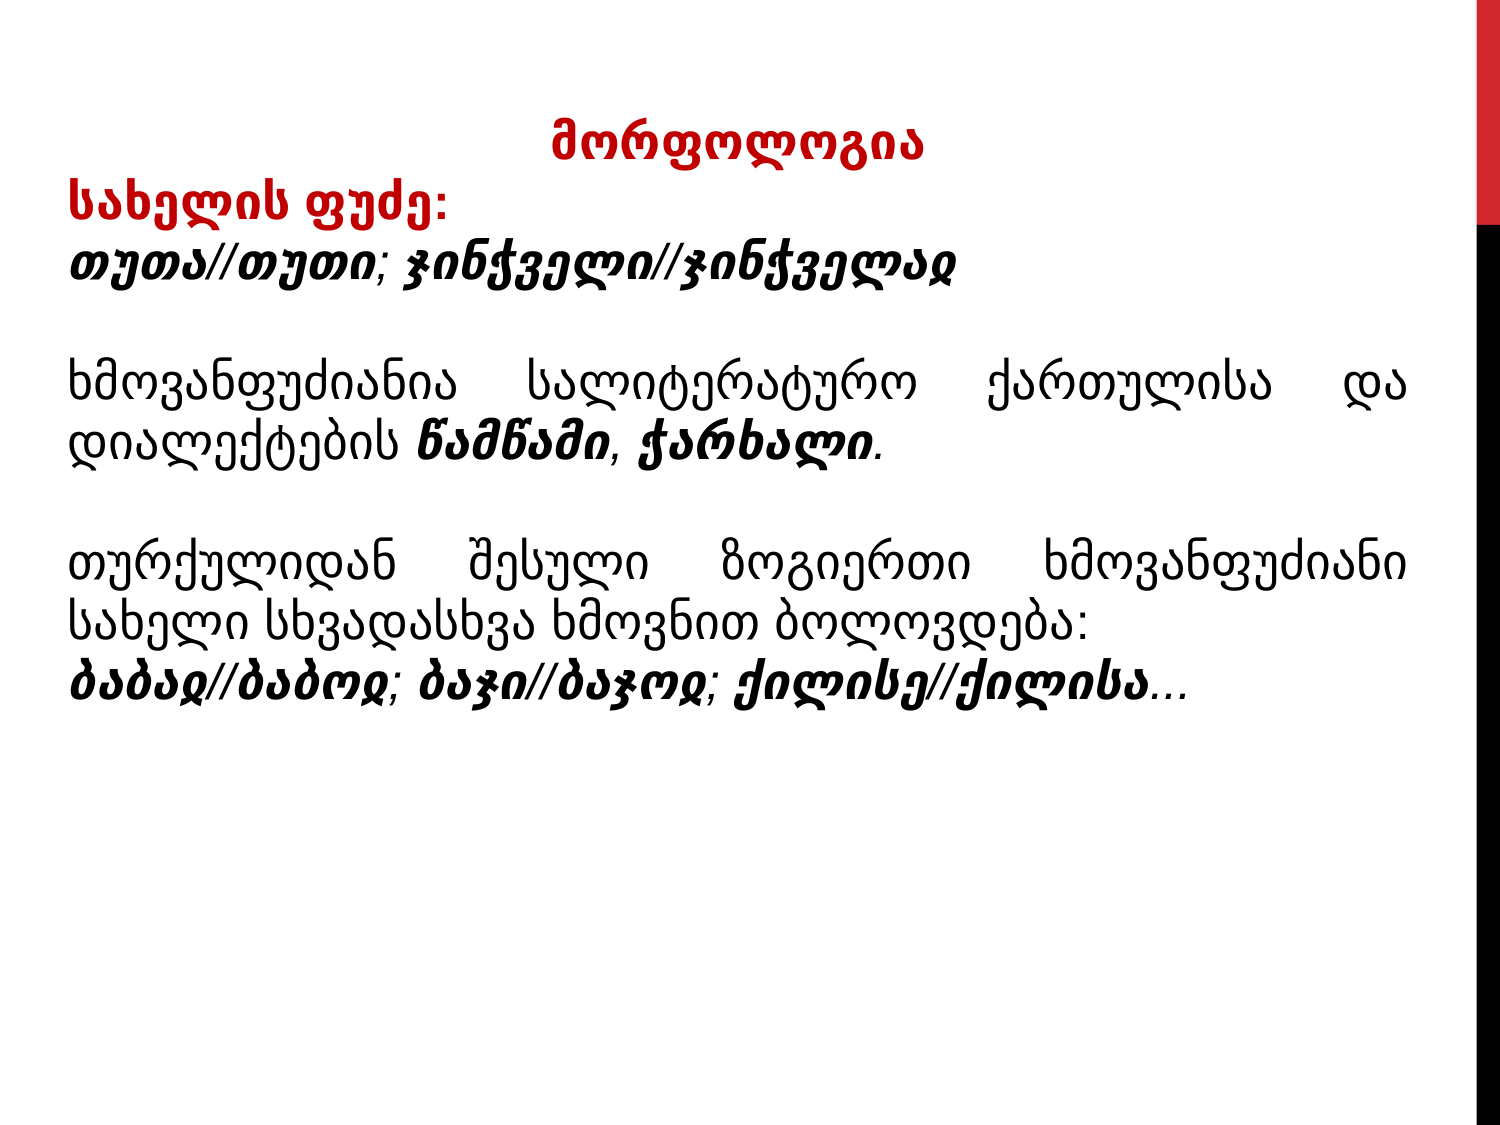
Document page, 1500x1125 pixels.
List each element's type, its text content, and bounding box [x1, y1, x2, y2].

text_box მორფოლოგია სახელის ფუძე: თუთა//თუთი; ჯინჭველი//ჯინჭველაჲ ხმოვანფუძიანია სალიტერატურო ქართულისა და დიალექტების წამწამი, ჭარხალი. თურქულიდან შესული ზოგიერთი ხმოვანფუძიანი სახელი სხვადასხვა ხმოვნით ბოლოვდება: ბაბაჲ//ბაბოჲ; ბაჯი//ბაჯოჲ; ქილისე//ქილისა... [53, 101, 1424, 957]
